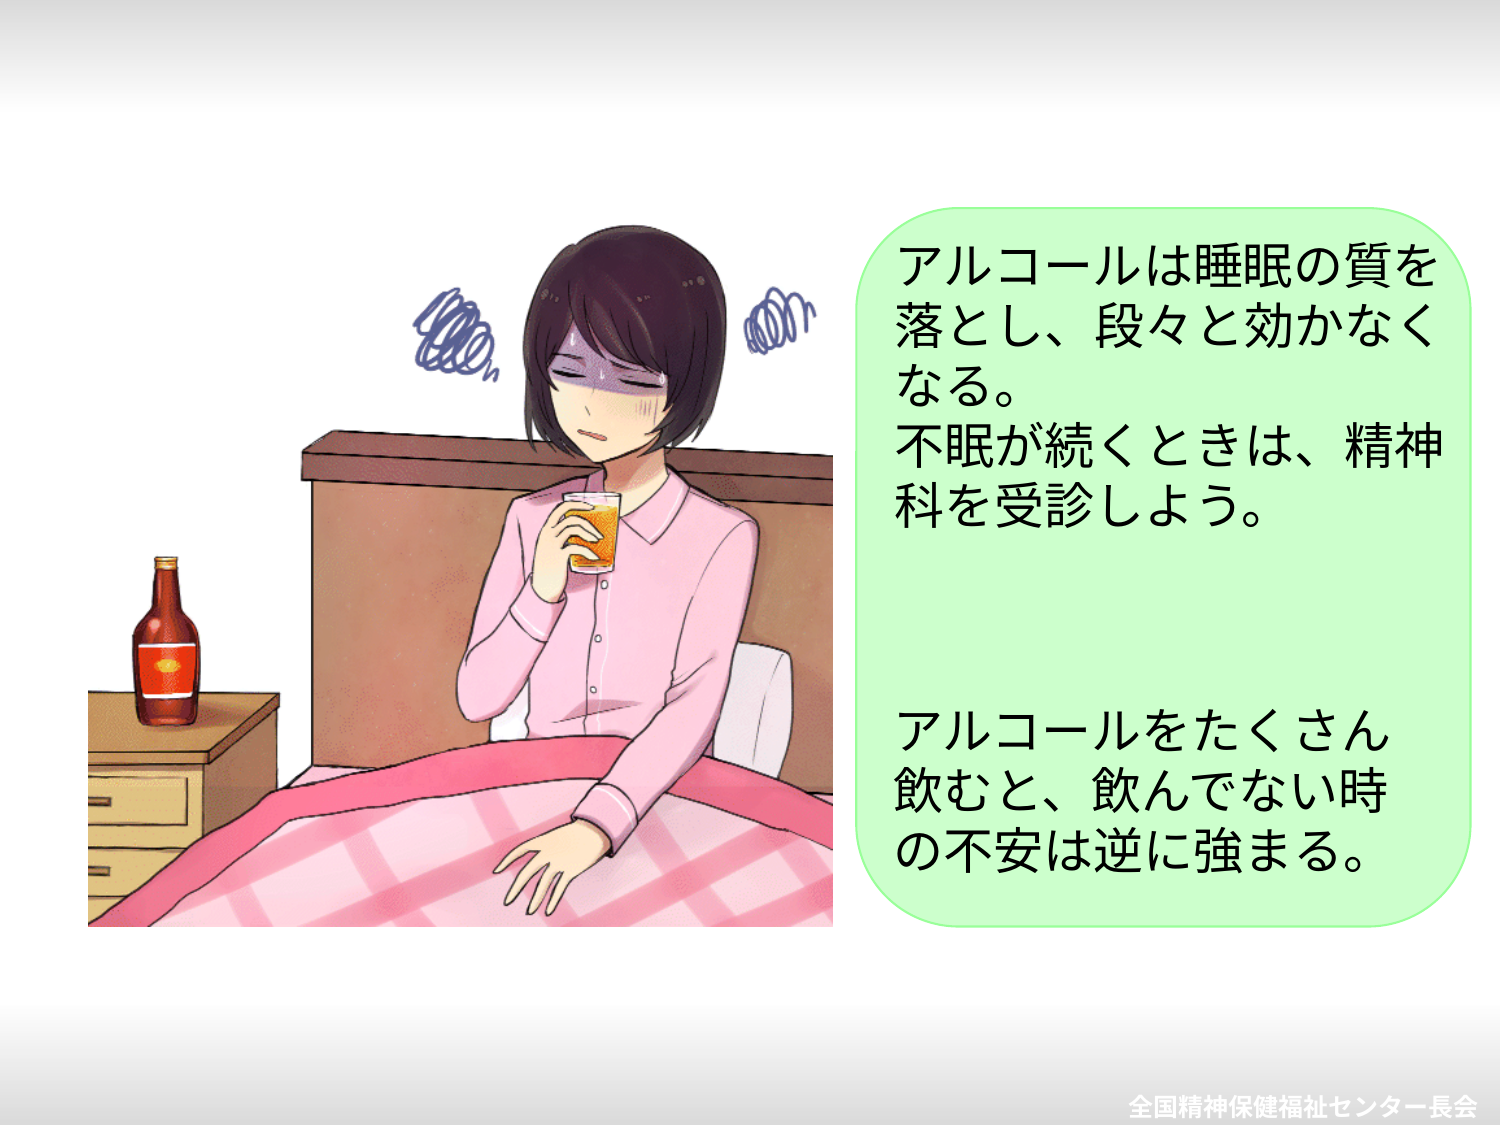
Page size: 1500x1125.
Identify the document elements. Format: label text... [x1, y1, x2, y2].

text_box [854, 242, 1473, 929]
text_box アルコールをたくさん飲むと、飲んでない時の不安は逆に強まる。 [878, 692, 1446, 888]
picture [0, 0, 1500, 1125]
text_box [897, 205, 1430, 226]
text_box 全国精神保健福祉センター長会 [1103, 1084, 1500, 1125]
text_box アルコールは睡眠の質を落とし、段々と効かなくなる。 不眠が続くときは、精神科を受診しよう。 [879, 226, 1471, 542]
